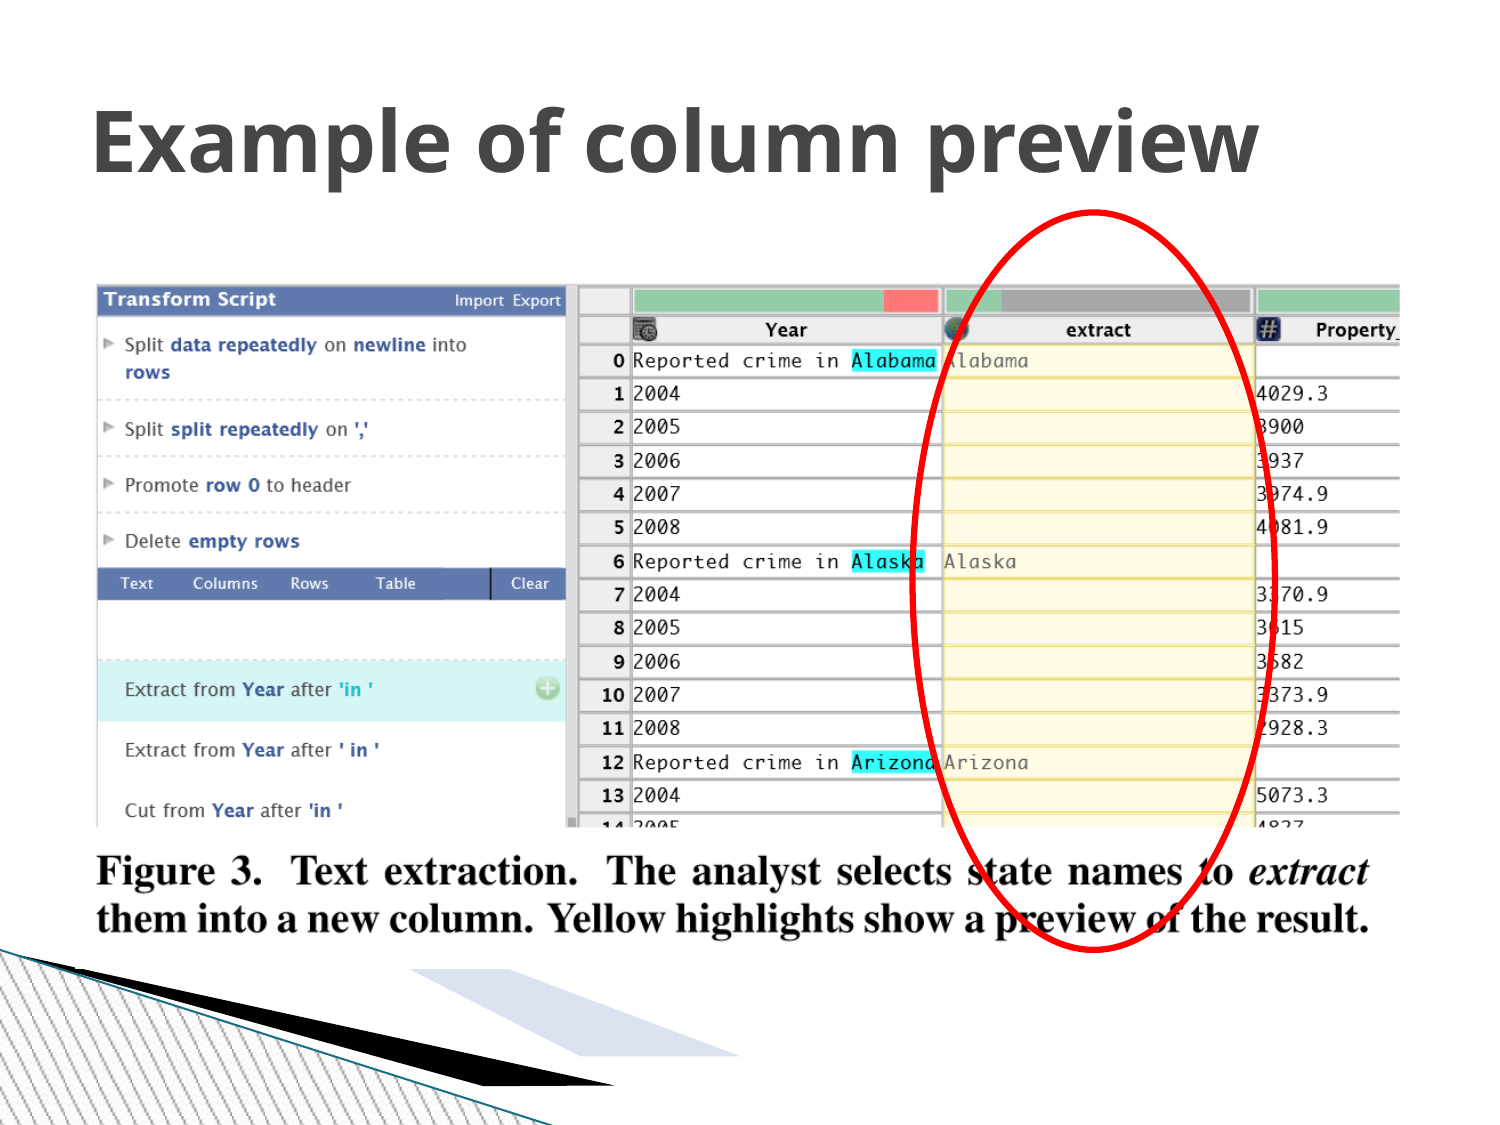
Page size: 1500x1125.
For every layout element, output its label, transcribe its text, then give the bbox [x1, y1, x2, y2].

text_box Example of column preview [75, 45, 1425, 233]
text_box [1004, 210, 1183, 257]
picture [0, 952, 543, 1125]
picture [74, 258, 1426, 970]
